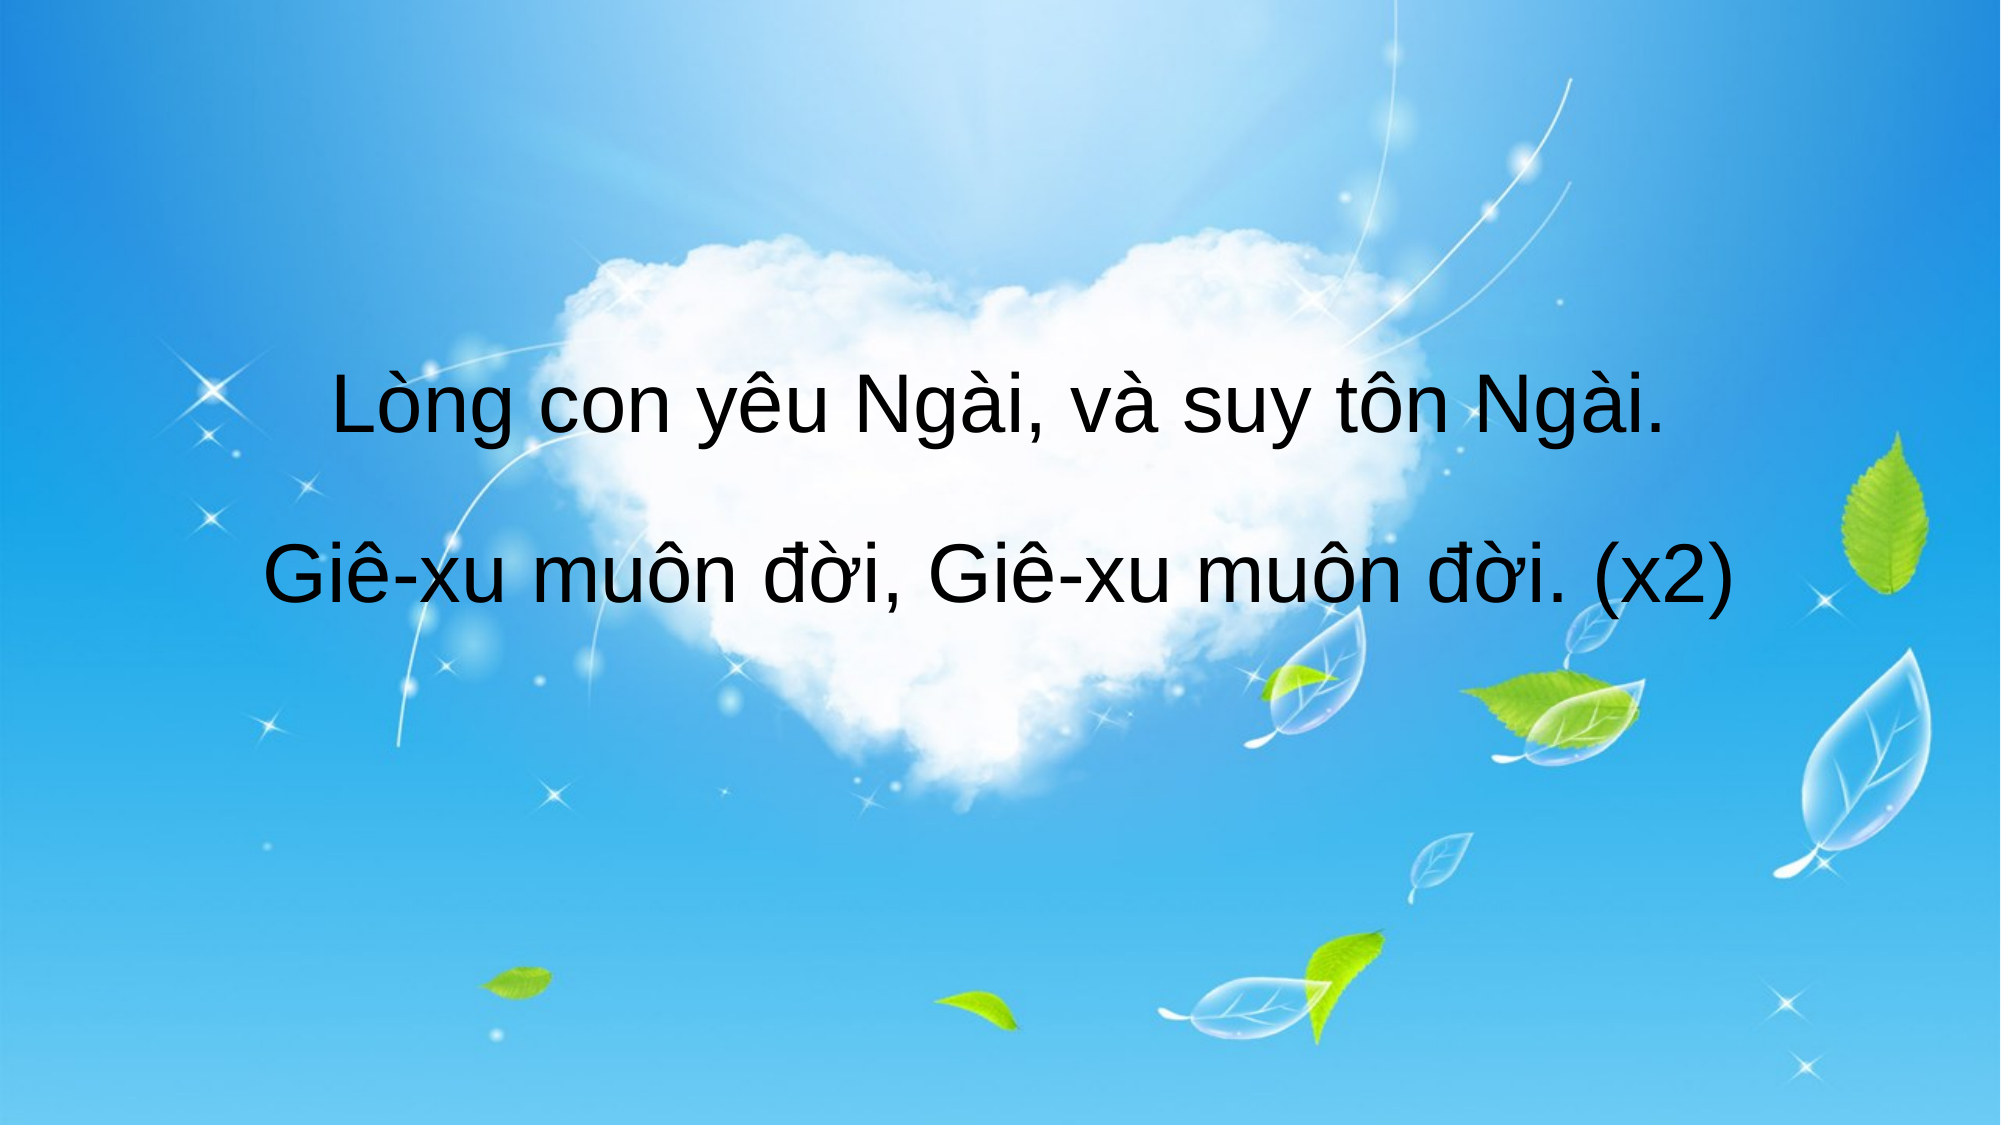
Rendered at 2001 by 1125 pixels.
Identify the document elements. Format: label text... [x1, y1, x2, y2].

list Lòng con yêu Ngài, và suy tôn Ngài. Giê-xu muôn đời, Giê-xu muôn đời. (x2) [0, 0, 2000, 1125]
